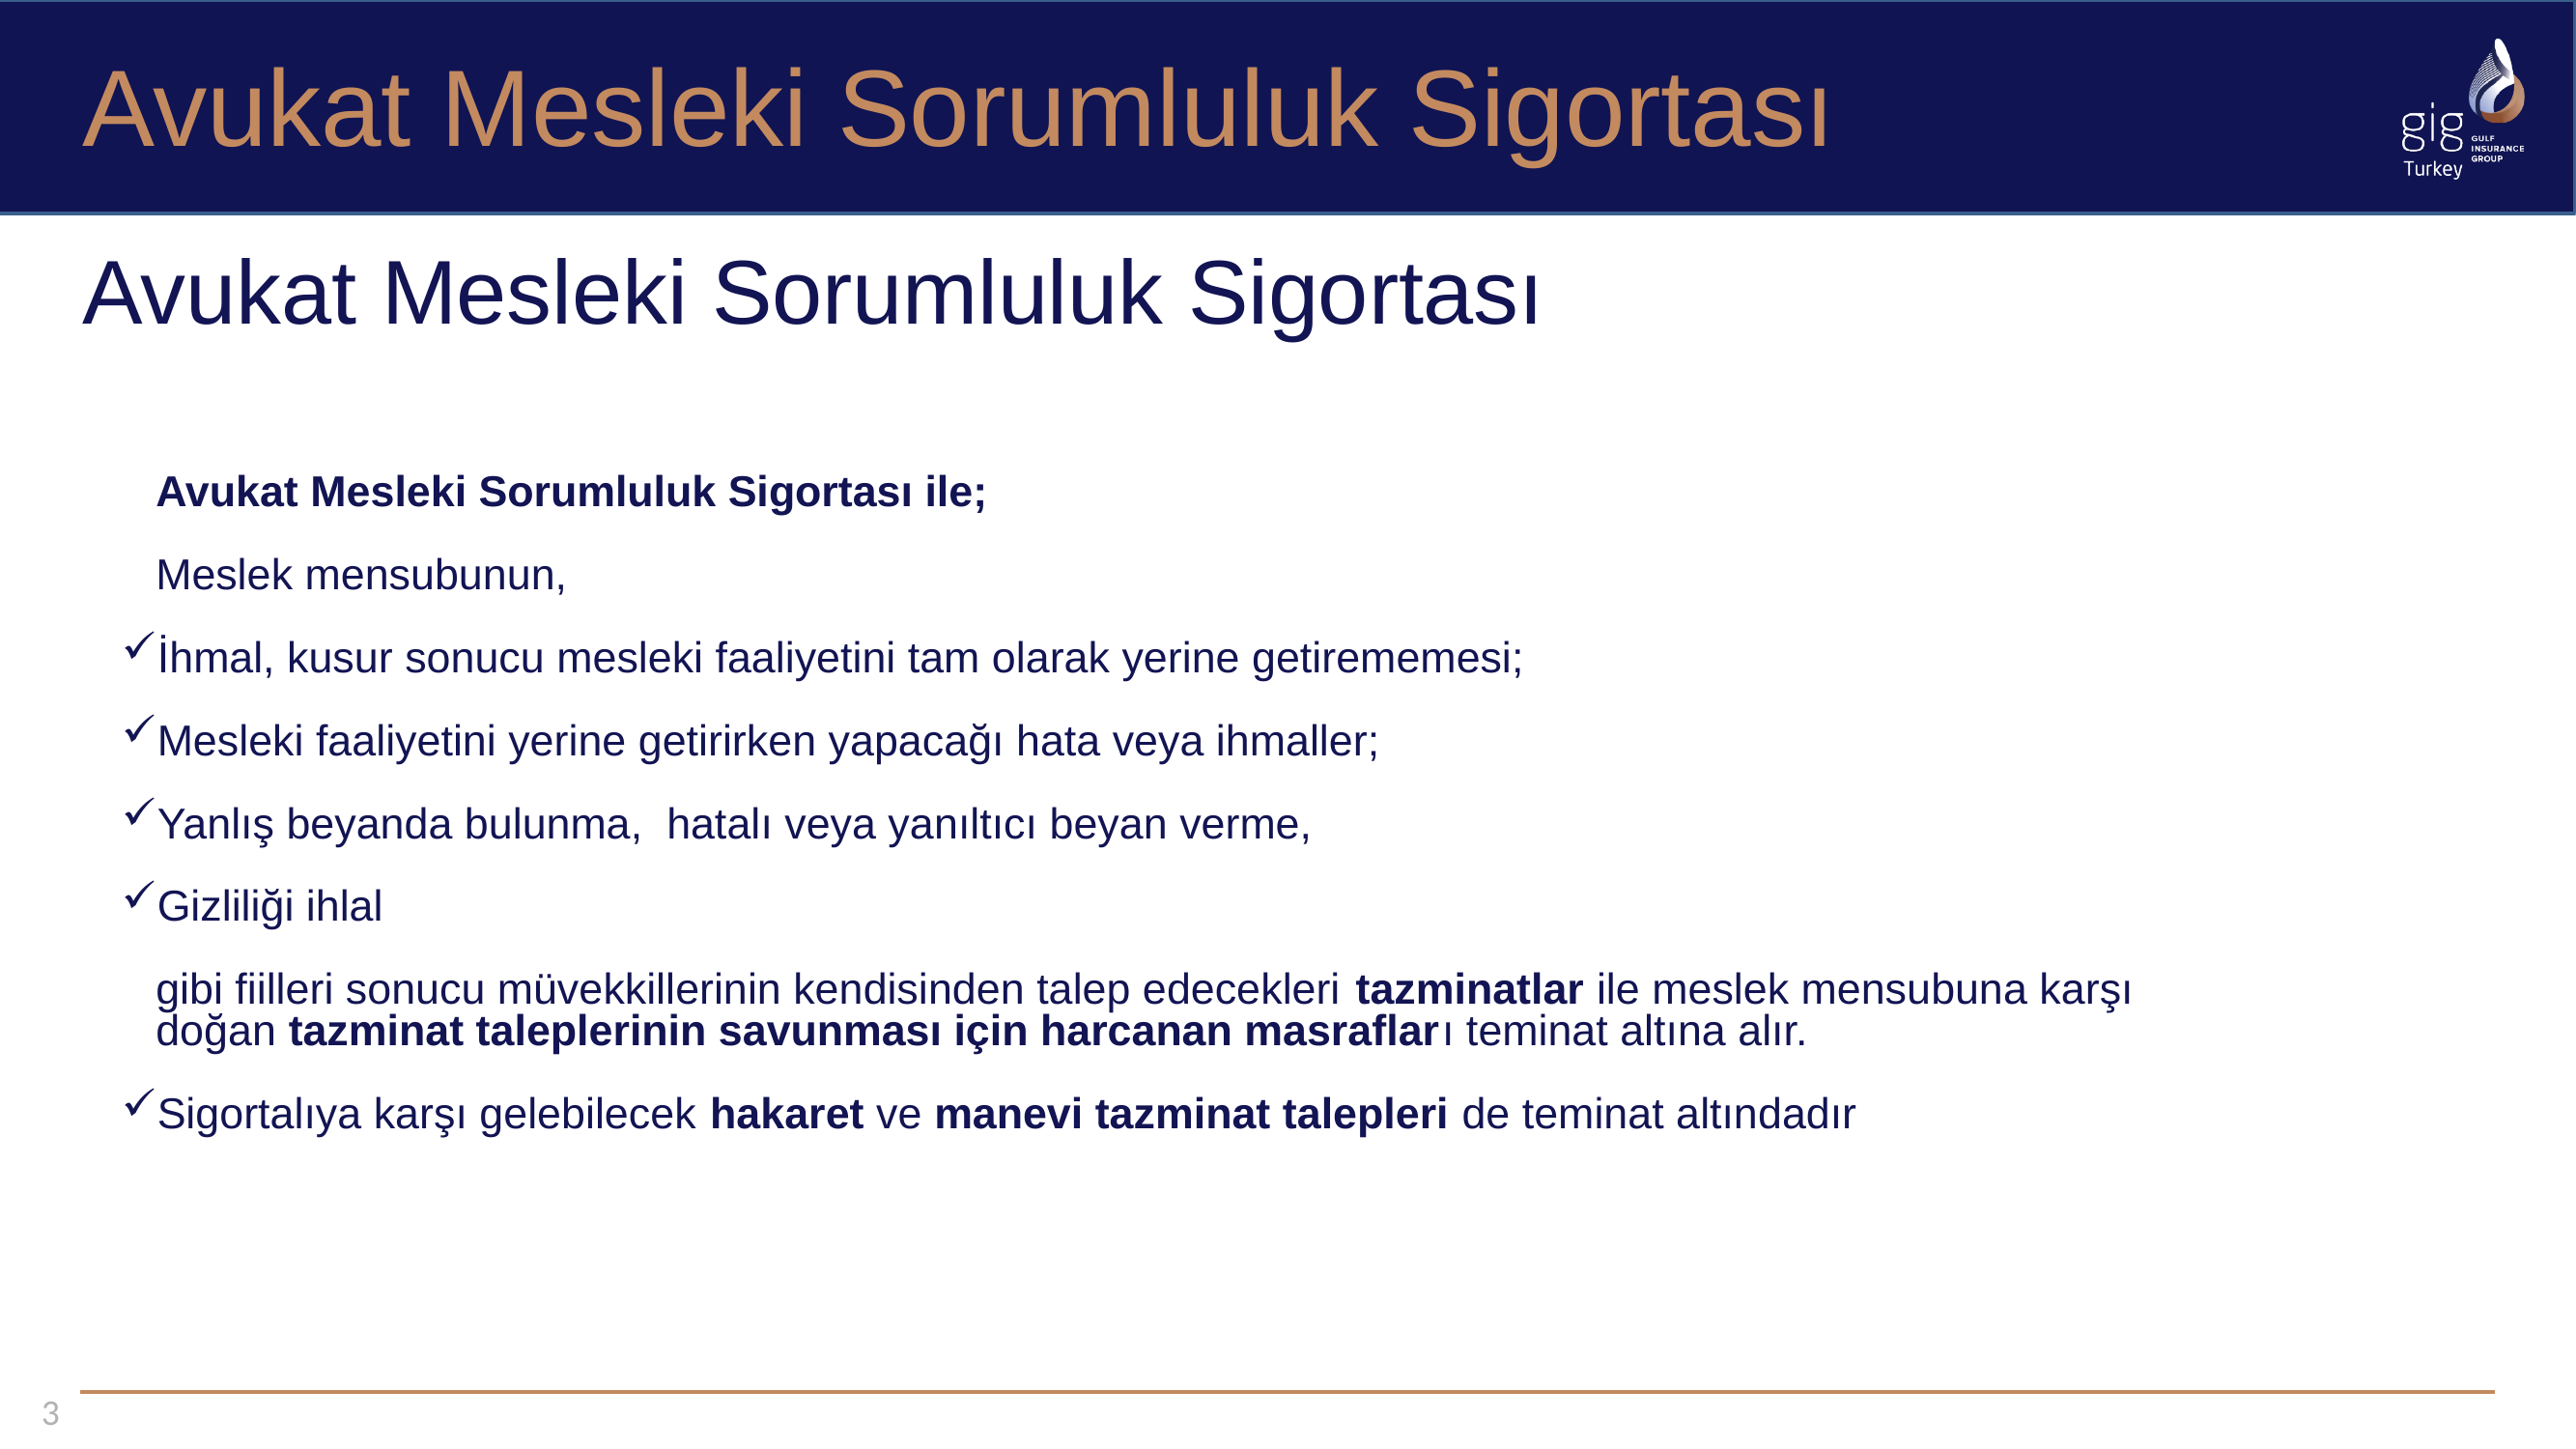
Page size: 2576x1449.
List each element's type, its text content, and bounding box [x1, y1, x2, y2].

text_box [0, 0, 2576, 215]
text_box Avukat Mesleki Sorumluluk Sigortası ile; Meslek mensubunun, İhmal, kusur sonucu mesleki faaliyetini tam olarak yerine getirememesi; Mesleki faaliyetini yerine getirirken yapacağı hata veya ihmaller; Yanlış beyanda bulunma, hatalı veya yanıltıcı beyan verme, Gizliliği ihlal gibi fiilleri sonucu müvekkillerinin kendisinden talep edecekleri tazminatlar ile meslek mensubuna karşı doğan tazminat taleplerinin savunması için harcanan masrafları teminat altına alır. Sigortalıya karşı gelebilecek hakaret ve manevi tazminat talepleri de teminat altındadır [83, 374, 2254, 1449]
title Avukat Mesleki Sorumluluk Sigortası [80, 233, 2230, 477]
picture [2362, 15, 2565, 203]
text_box Avukat Mesleki Sorumluluk Sigortası [80, 35, 2230, 168]
slide_number 3 [0, 1388, 348, 1433]
